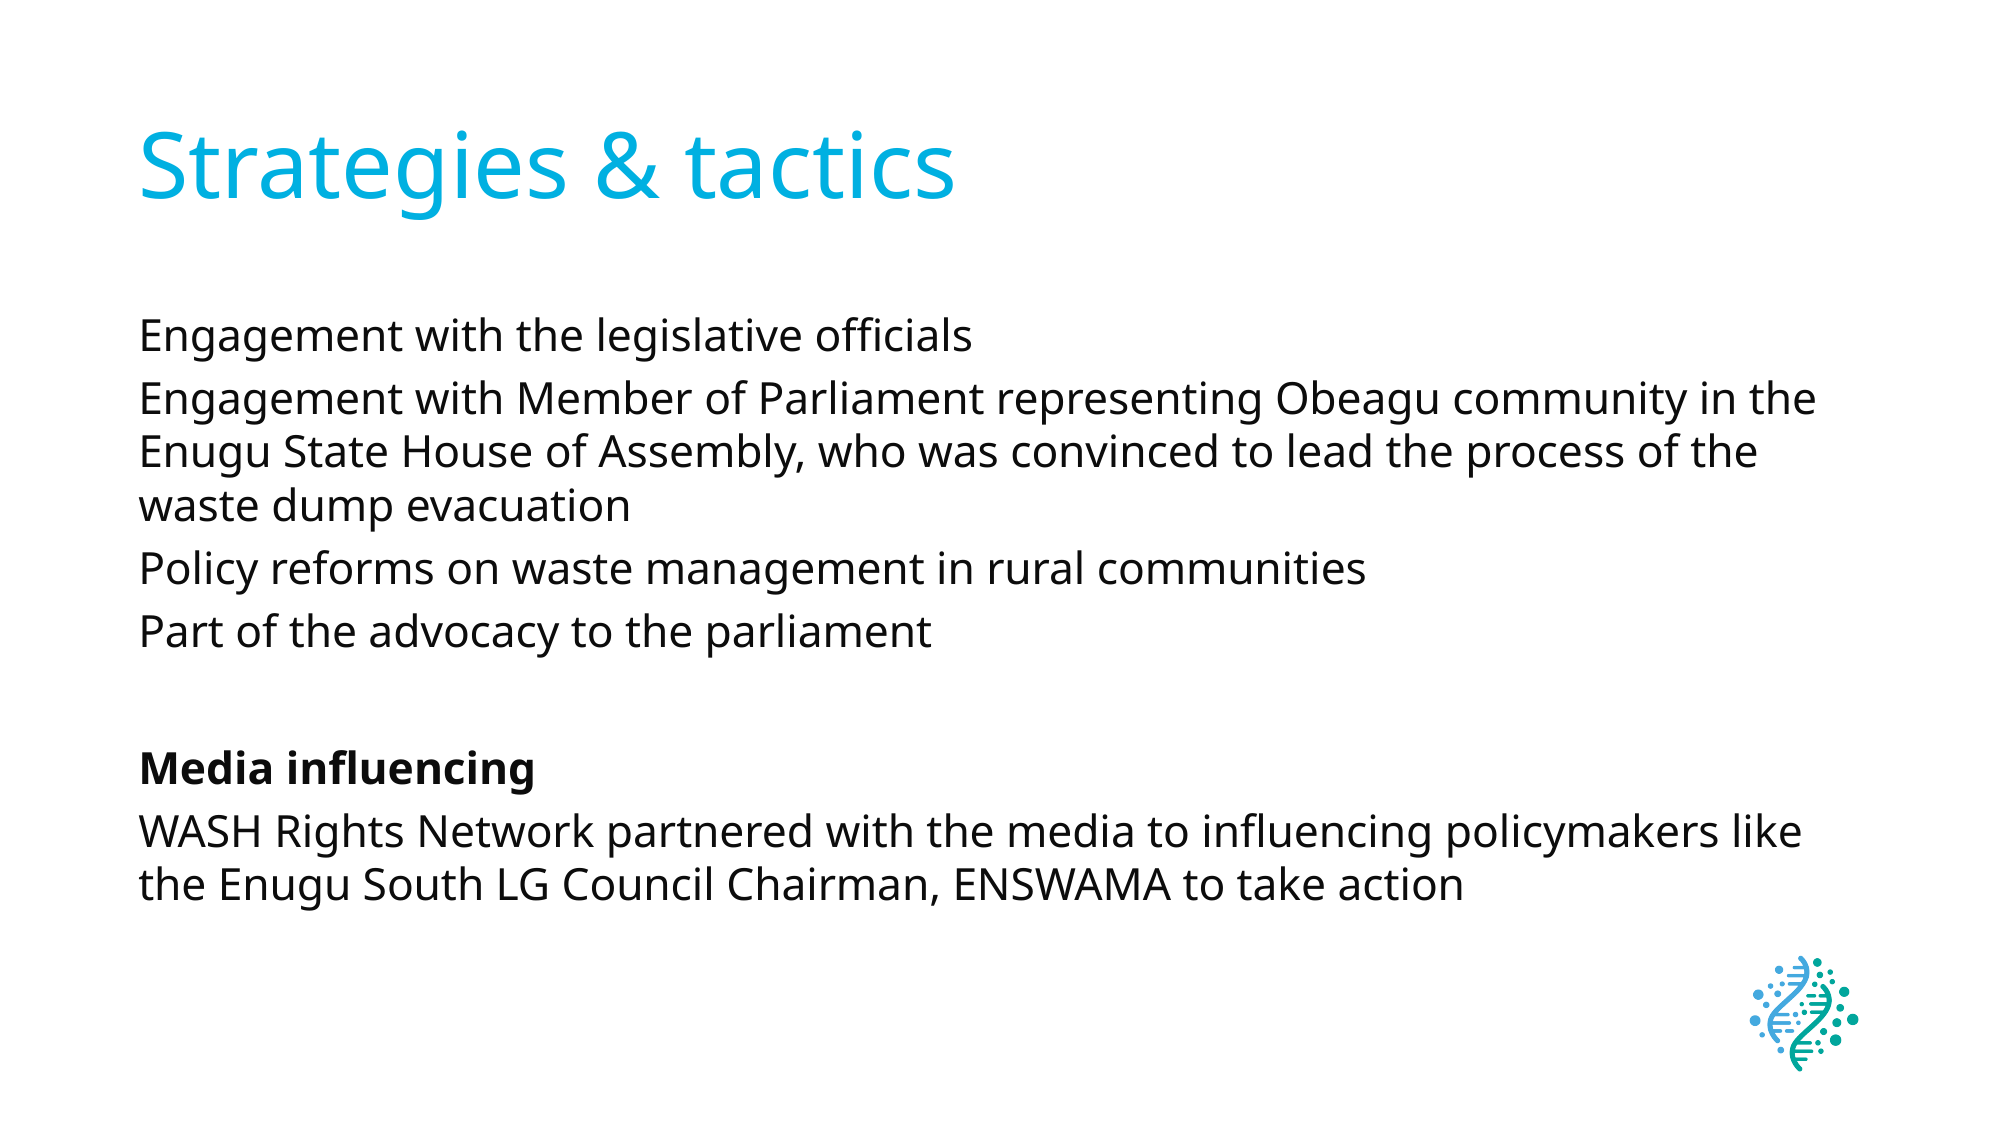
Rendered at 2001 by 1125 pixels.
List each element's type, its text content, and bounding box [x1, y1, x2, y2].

title Strategies & tactics [123, 59, 1880, 278]
picture [1749, 954, 1859, 1073]
list Engagement with the legislative officials Engagement with Member of Parliament representing Obeagu community in the Enugu State House of Assembly, who was convinced to lead the process of the waste dump evacuation Policy reforms on waste management in rural communities Part of the advocacy to the parliament Media influencing WASH Rights Network partnered with the media to influencing policymakers like the Enugu South LG Council Chairman, ENSWAMA to take action [123, 299, 1880, 919]
